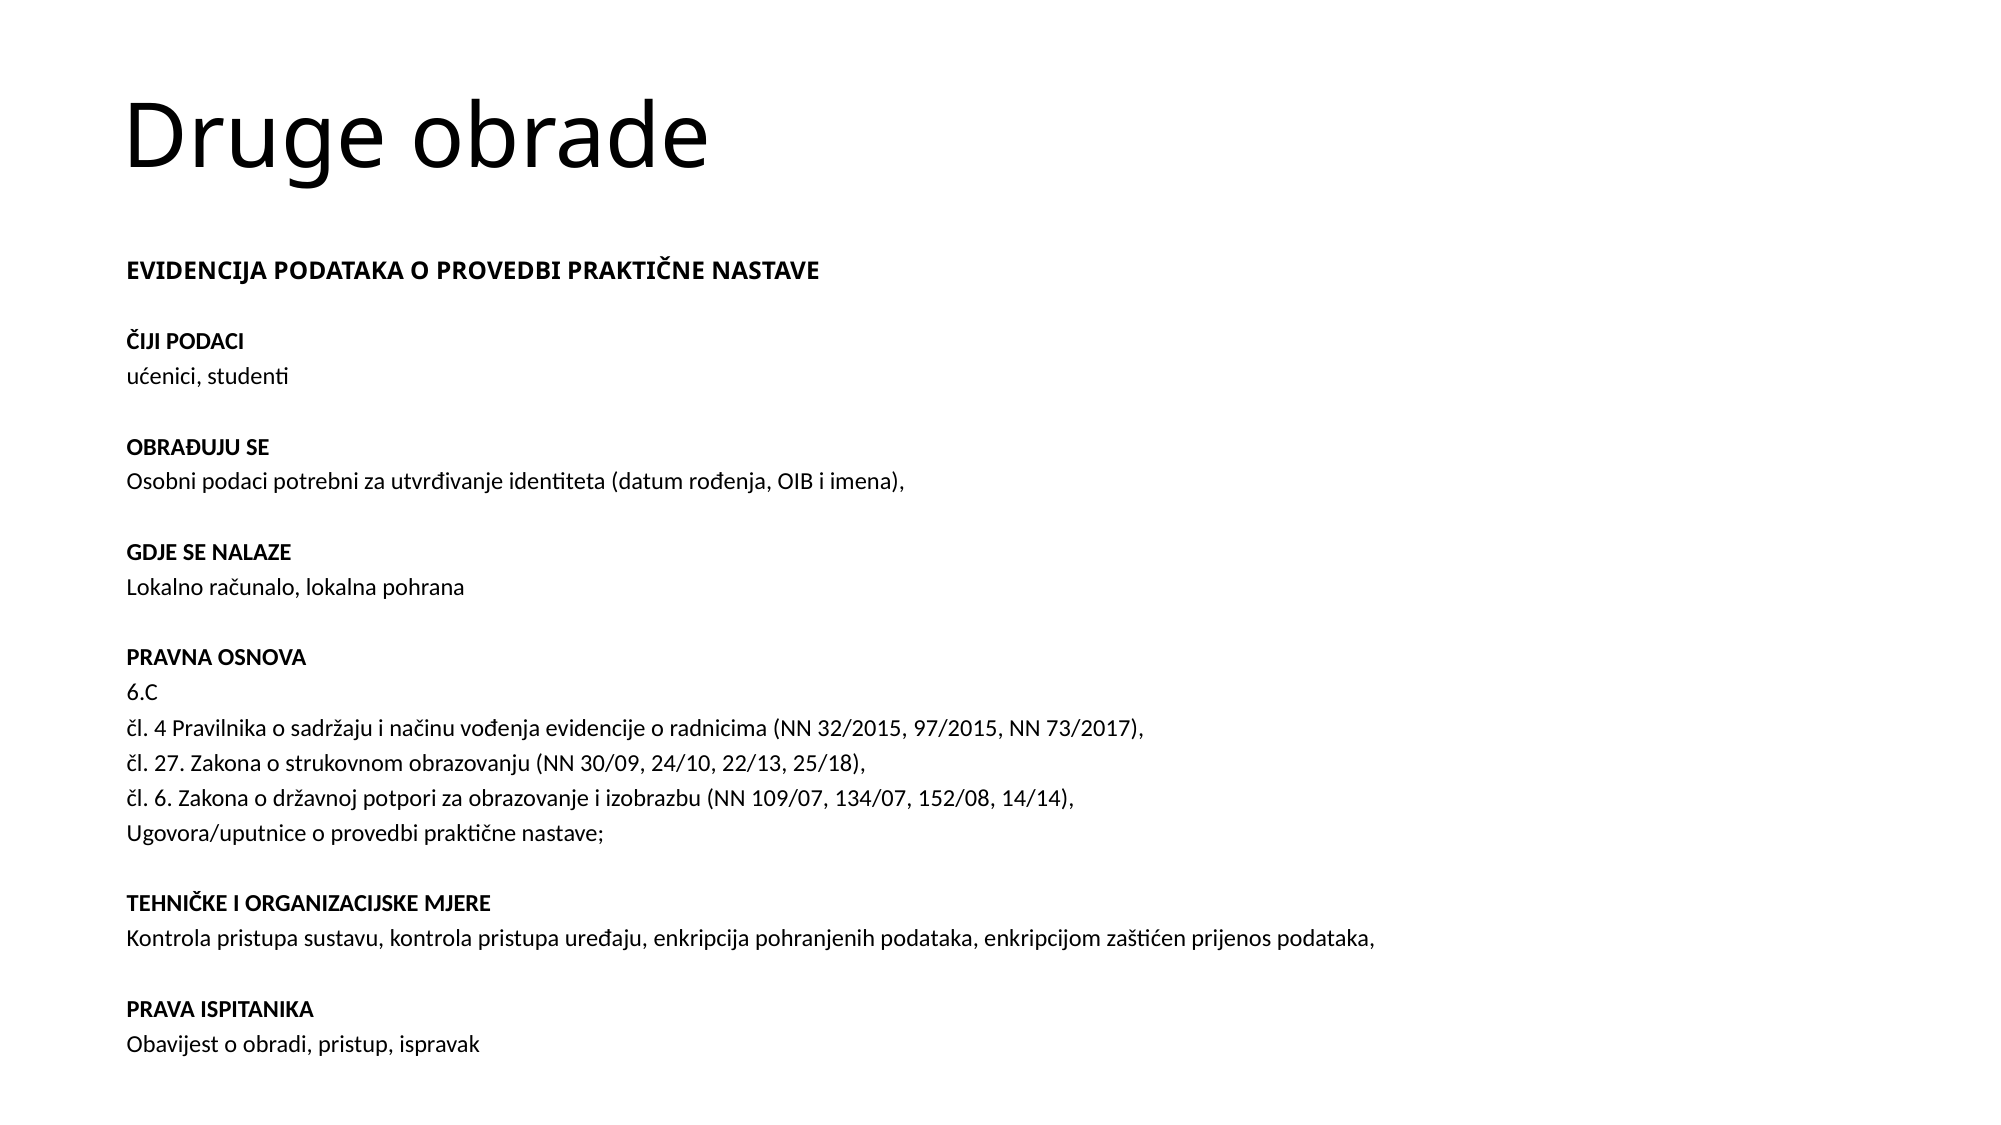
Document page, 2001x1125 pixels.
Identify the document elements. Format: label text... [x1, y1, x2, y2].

title Druge obrade [107, 81, 1875, 195]
list EVIDENCIJA PODATAKA O PROVEDBI PRAKTIČNE NASTAVE ČIJI PODACI ućenici, studenti OBRAĐUJU SE Osobni podaci potrebni za utvrđivanje identiteta (datum rođenja, OIB i imena), GDJE SE NALAZE Lokalno računalo, lokalna pohrana PRAVNA OSNOVA 6.C čl. 4 Pravilnika o sadržaju i načinu vođenja evidencije o radnicima (NN 32/2015, 97/2015, NN 73/2017), čl. 27. Zakona o strukovnom obrazovanju (NN 30/09, 24/10, 22/13, 25/18), čl. 6. Zakona o državnoj potpori za obrazovanje i izobrazbu (NN 109/07, 134/07, 152/08, 14/14), Ugovora/uputnice o provedbi praktične nastave; TEHNIČKE I ORGANIZACIJSKE MJERE Kontrola pristupa sustavu, kontrola pristupa uređaju, enkripcija pohranjenih podataka, enkripcijom zaštićen prijenos podataka, PRAVA ISPITANIKA Obavijest o obradi, pristup, ispravak [111, 213, 1876, 1072]
